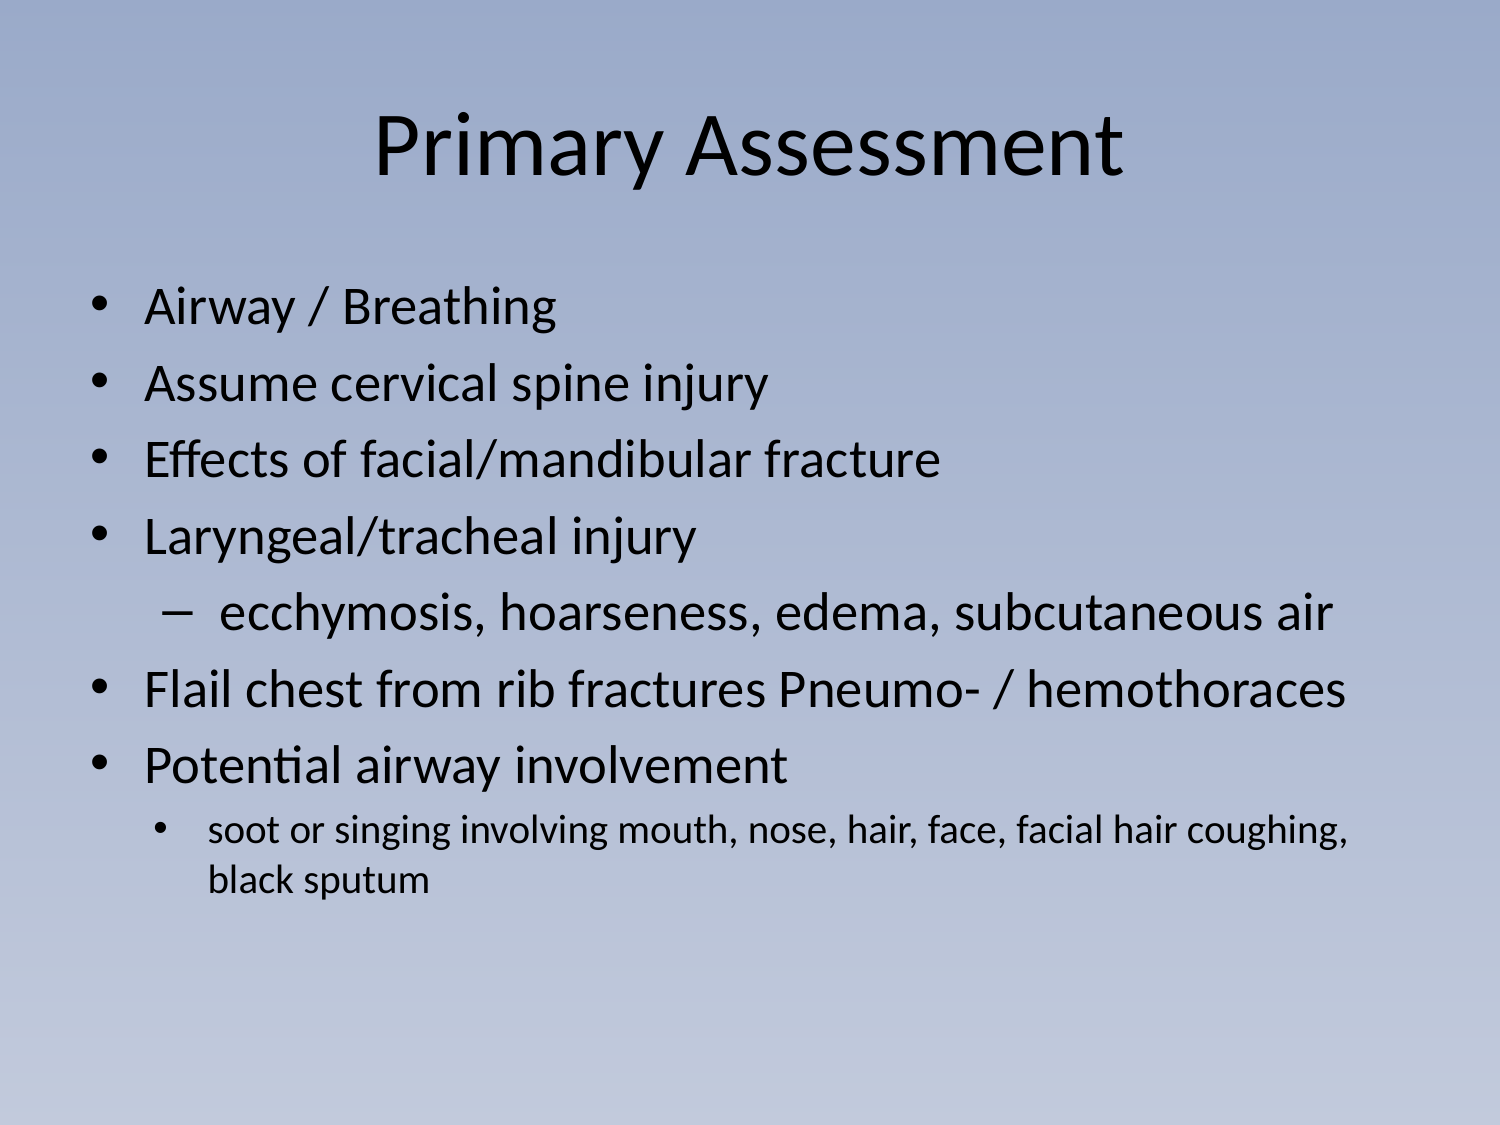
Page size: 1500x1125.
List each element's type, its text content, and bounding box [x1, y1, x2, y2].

list Airway / Breathing Assume cervical spine injury Effects of facial/mandibular fracture Laryngeal/tracheal injury ecchymosis, hoarseness, edema, subcutaneous air Flail chest from rib fractures Pneumo- / hemothoraces Potential airway involvement soot or singing involving mouth, nose, hair, face, facial hair coughing, black sputum [75, 262, 1425, 1005]
title Primary Assessment [75, 45, 1425, 233]
